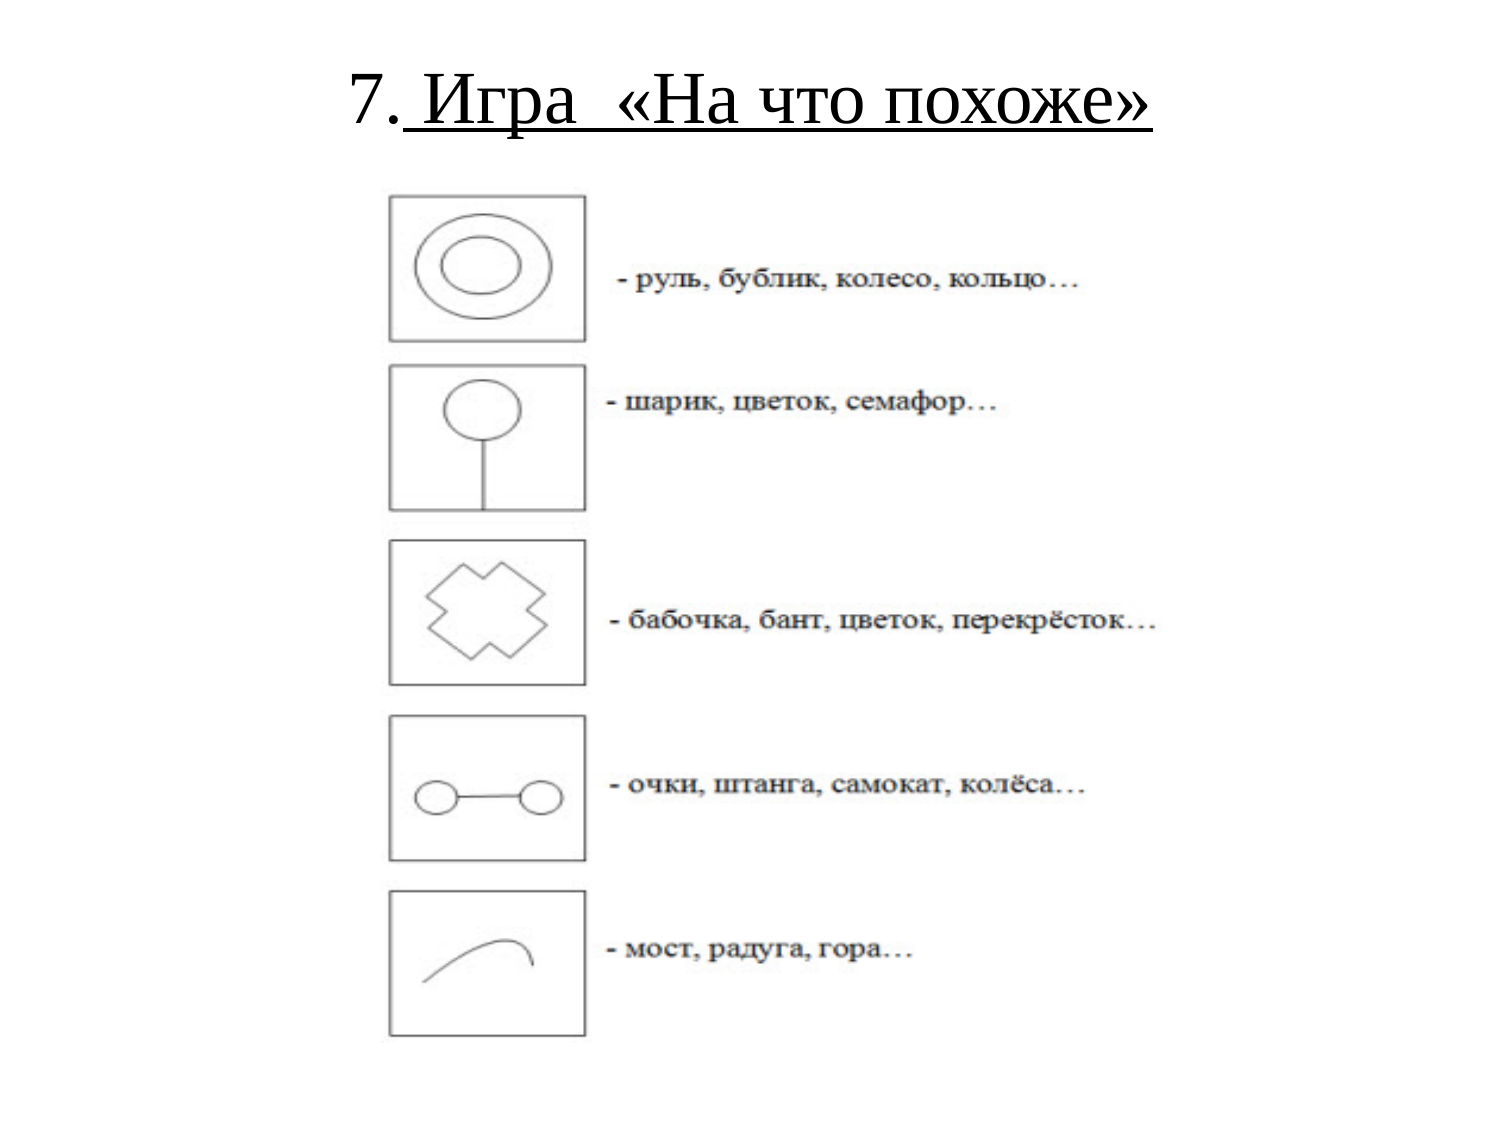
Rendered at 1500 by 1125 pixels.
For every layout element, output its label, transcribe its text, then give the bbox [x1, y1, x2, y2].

picture [363, 187, 1196, 1044]
title 7. Игра «На что похоже» [75, 45, 1425, 233]
